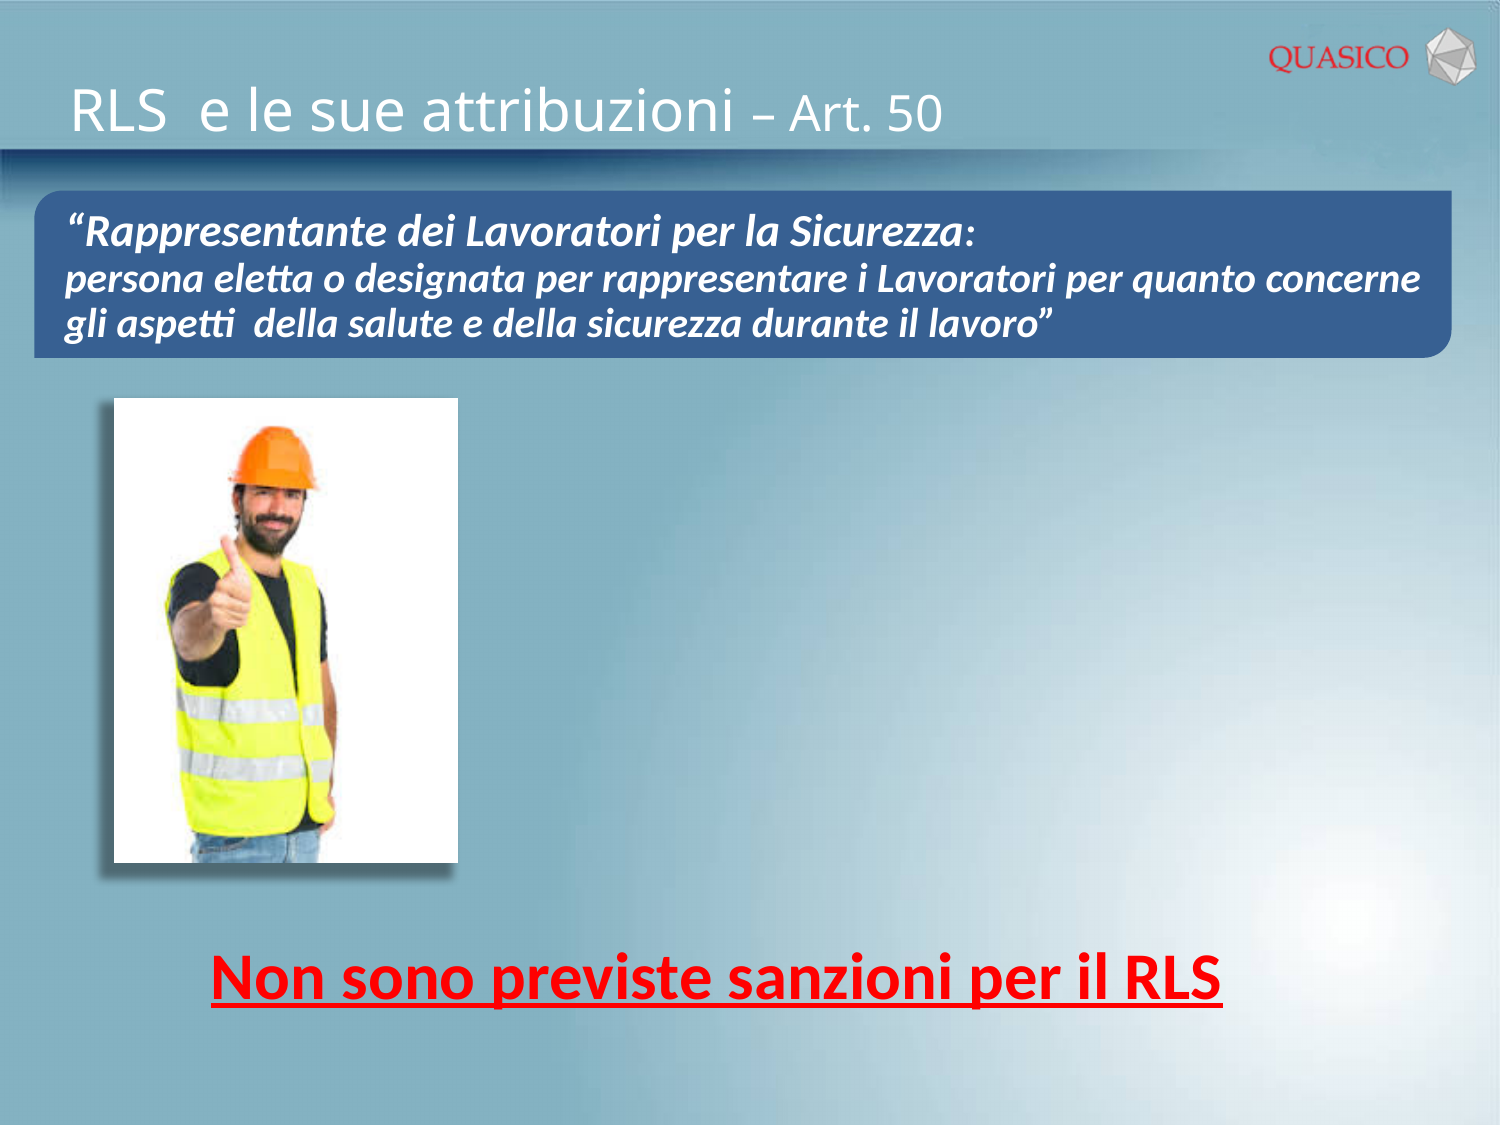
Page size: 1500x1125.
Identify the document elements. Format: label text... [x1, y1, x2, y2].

text_box Non sono previste sanzioni per il RLS [2, 924, 1432, 1020]
list “Rappresentante dei Lavoratori per la Sicurezza: persona eletta o designata per rappresentare i Lavoratori per quanto concerne gli aspetti della salute e della sicurezza durante il lavoro” [50, 200, 1444, 374]
text_box RLS e le sue attribuzioni – Art. 50 [54, 37, 1302, 180]
text_box [32, 188, 1454, 360]
picture [0, 0, 1500, 1125]
